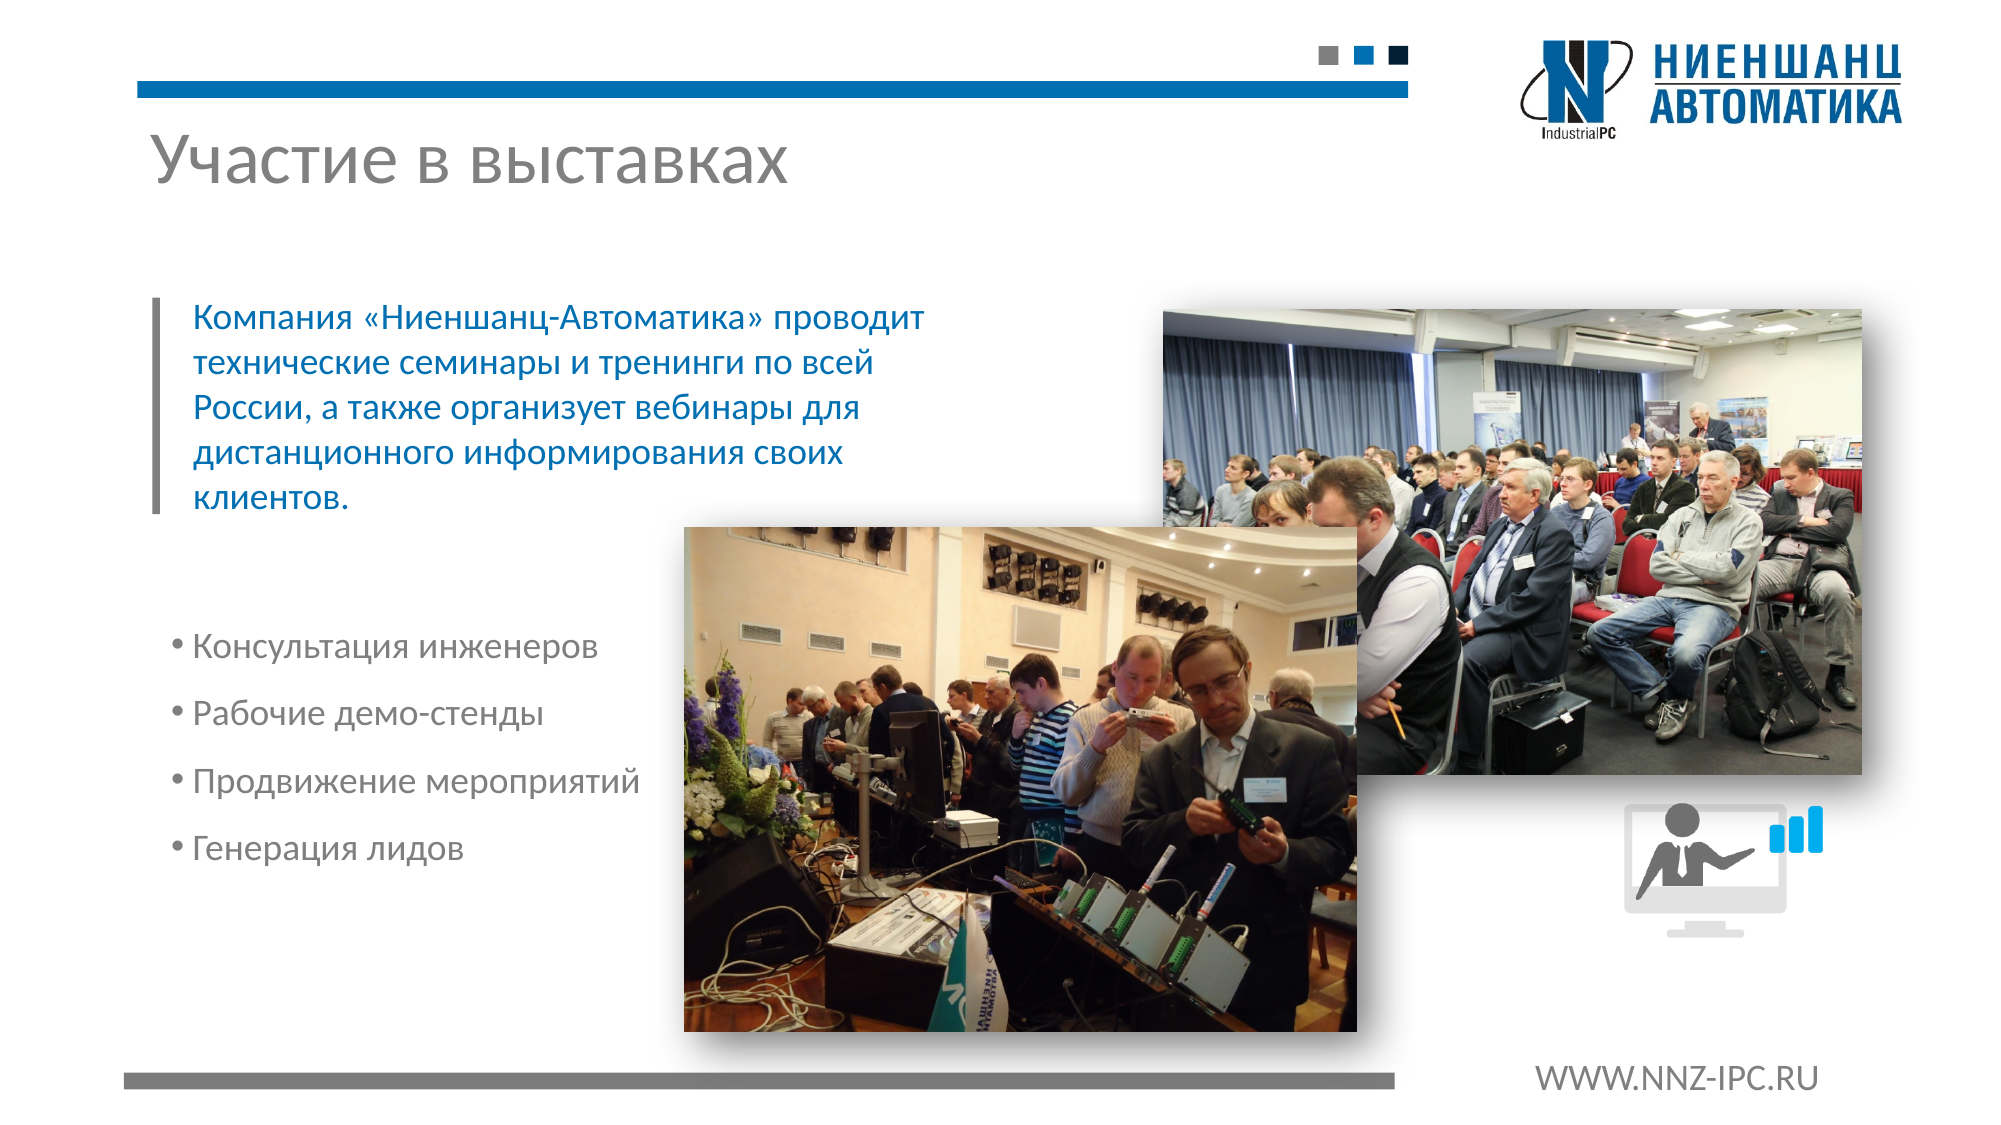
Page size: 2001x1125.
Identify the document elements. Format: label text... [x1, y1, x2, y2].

picture [683, 309, 1862, 1032]
text_box Компания «Ниеншанц-Автоматика» проводит технические семинары и тренинги по всей России, а также организует вебинары для дистанционного информирования своих клиентов. [178, 284, 1013, 525]
text_box Консультация инженеров Рабочие демо-стенды Продвижение мероприятий Генерация лидов [156, 590, 678, 876]
text_box [150, 296, 162, 516]
text_box Участие в выставках [135, 100, 1163, 206]
picture [1520, 40, 1902, 139]
